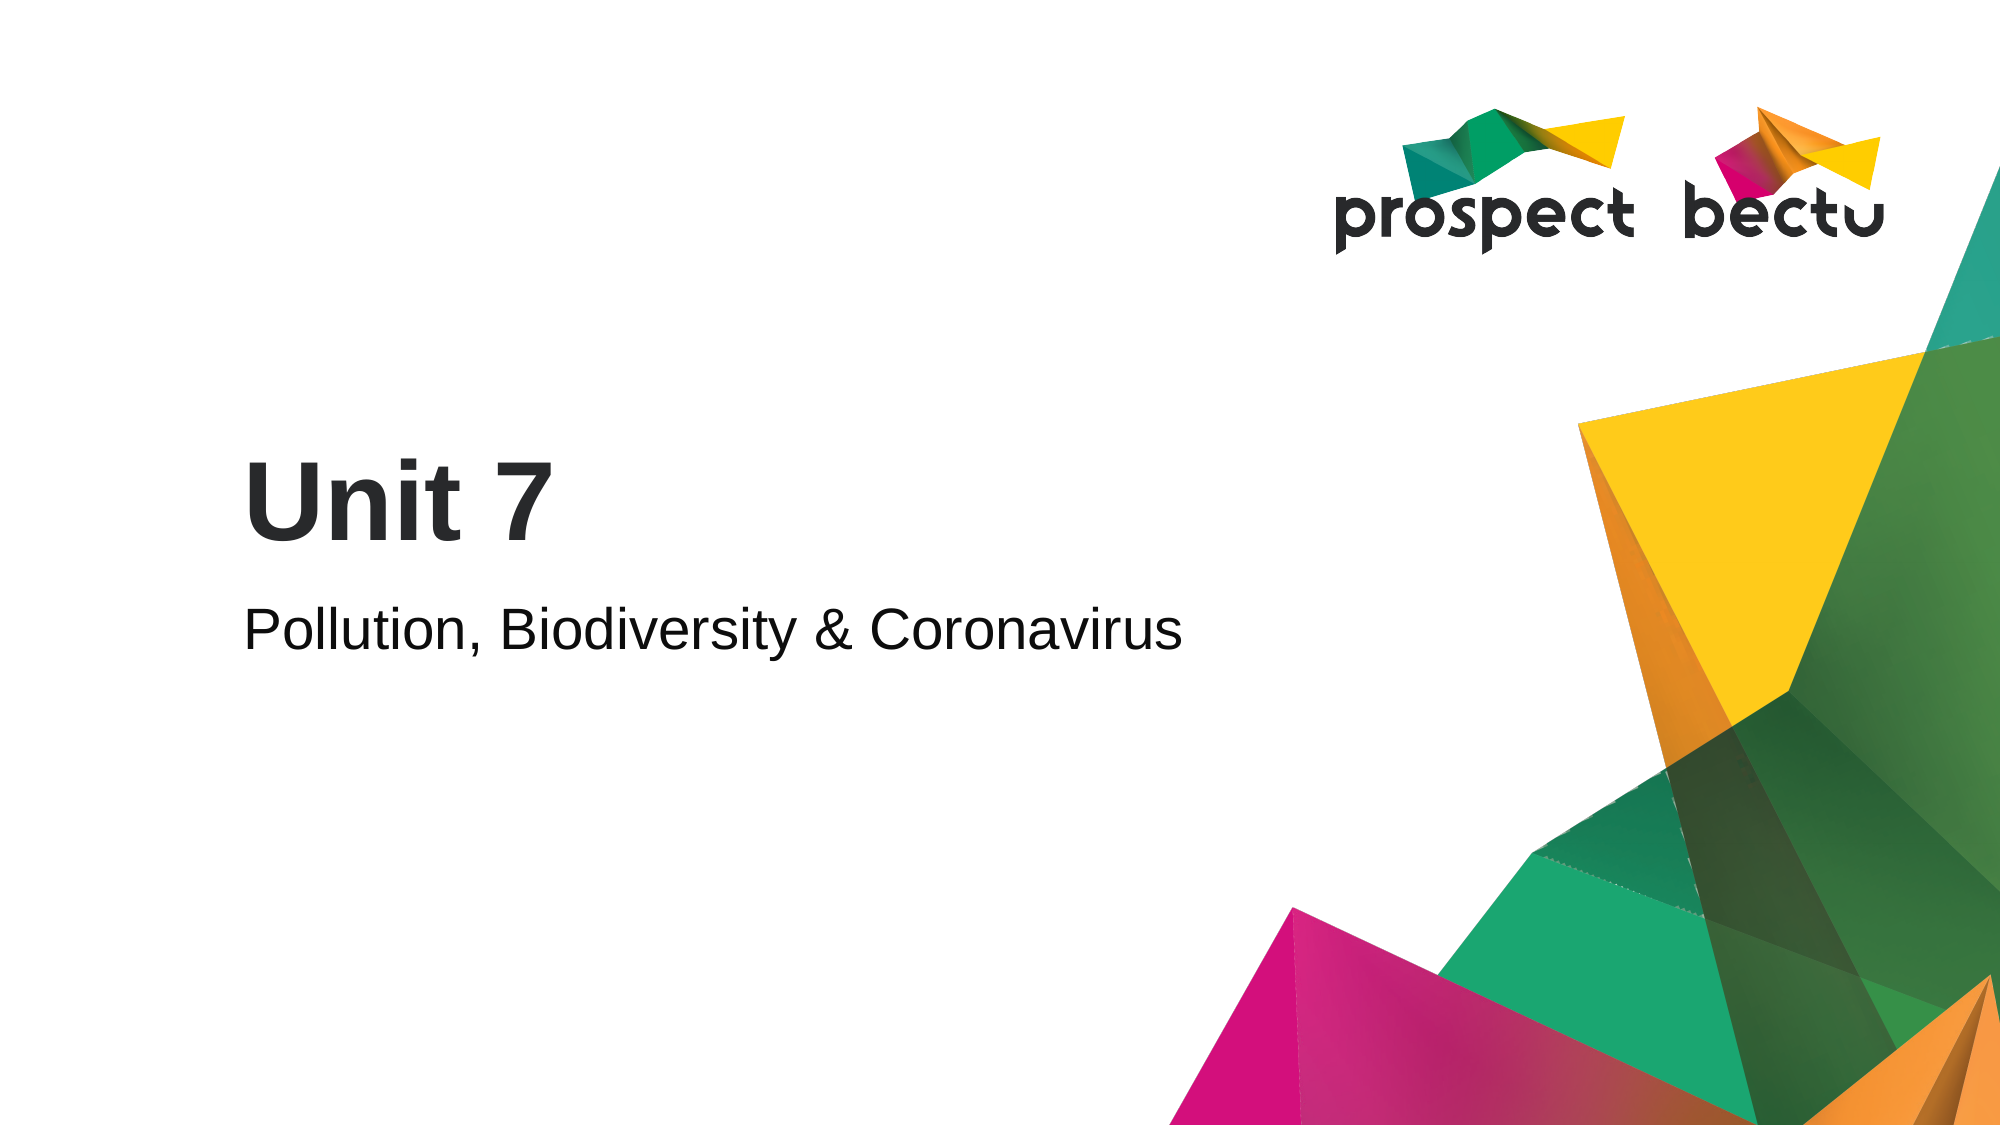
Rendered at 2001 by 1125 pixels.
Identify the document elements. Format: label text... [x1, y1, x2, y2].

picture [1169, 0, 2000, 1125]
subtitle Pollution, Biodiversity & Coronavirus [243, 590, 1468, 852]
title Unit 7 [243, 219, 1468, 564]
